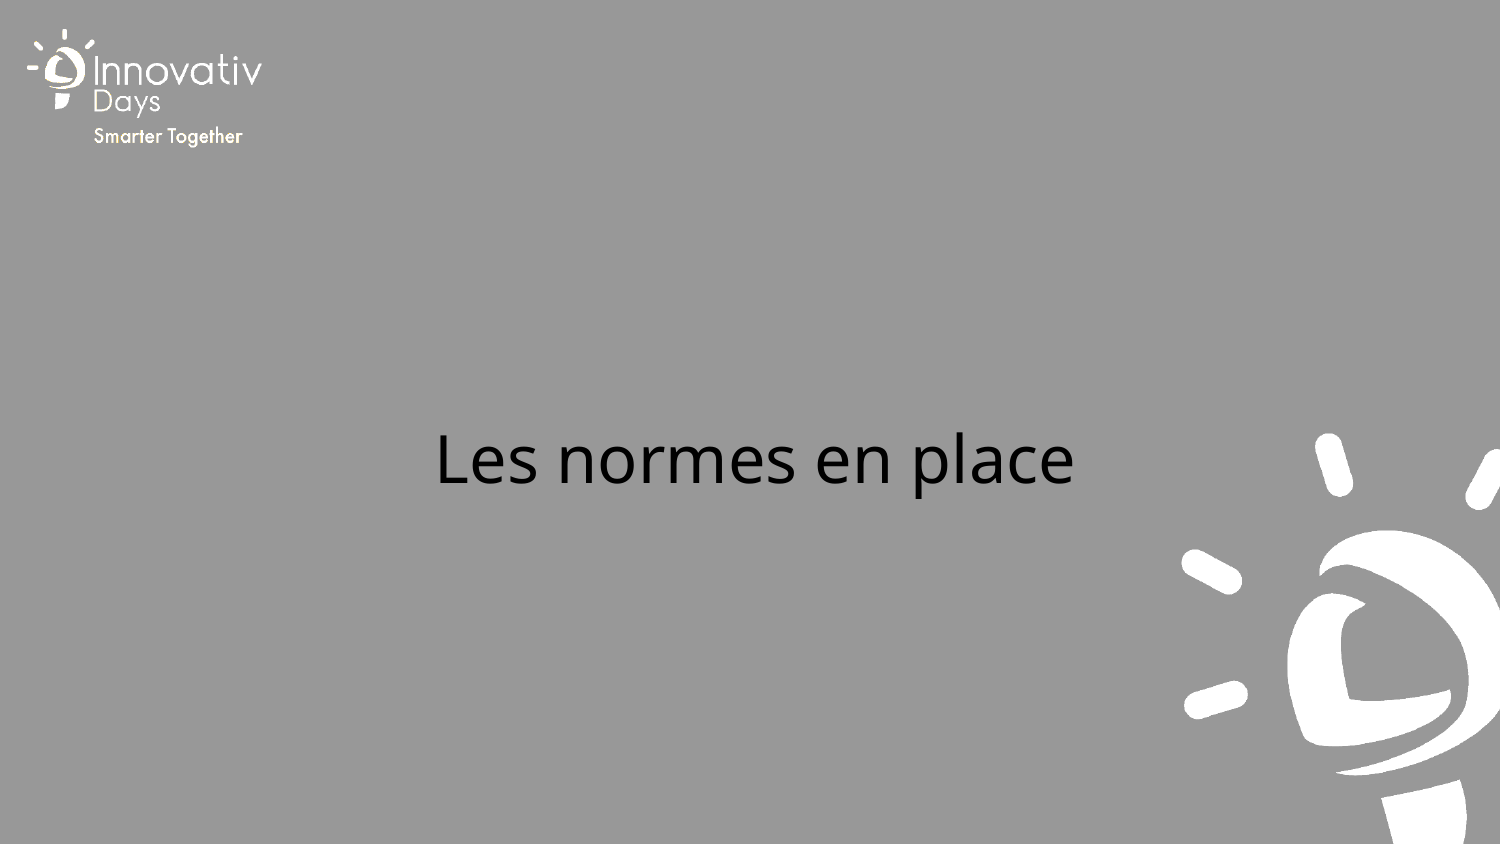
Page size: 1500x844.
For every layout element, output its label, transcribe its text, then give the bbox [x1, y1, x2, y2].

picture [0, 0, 1500, 844]
subtitle Les normes en place [135, 161, 1376, 753]
